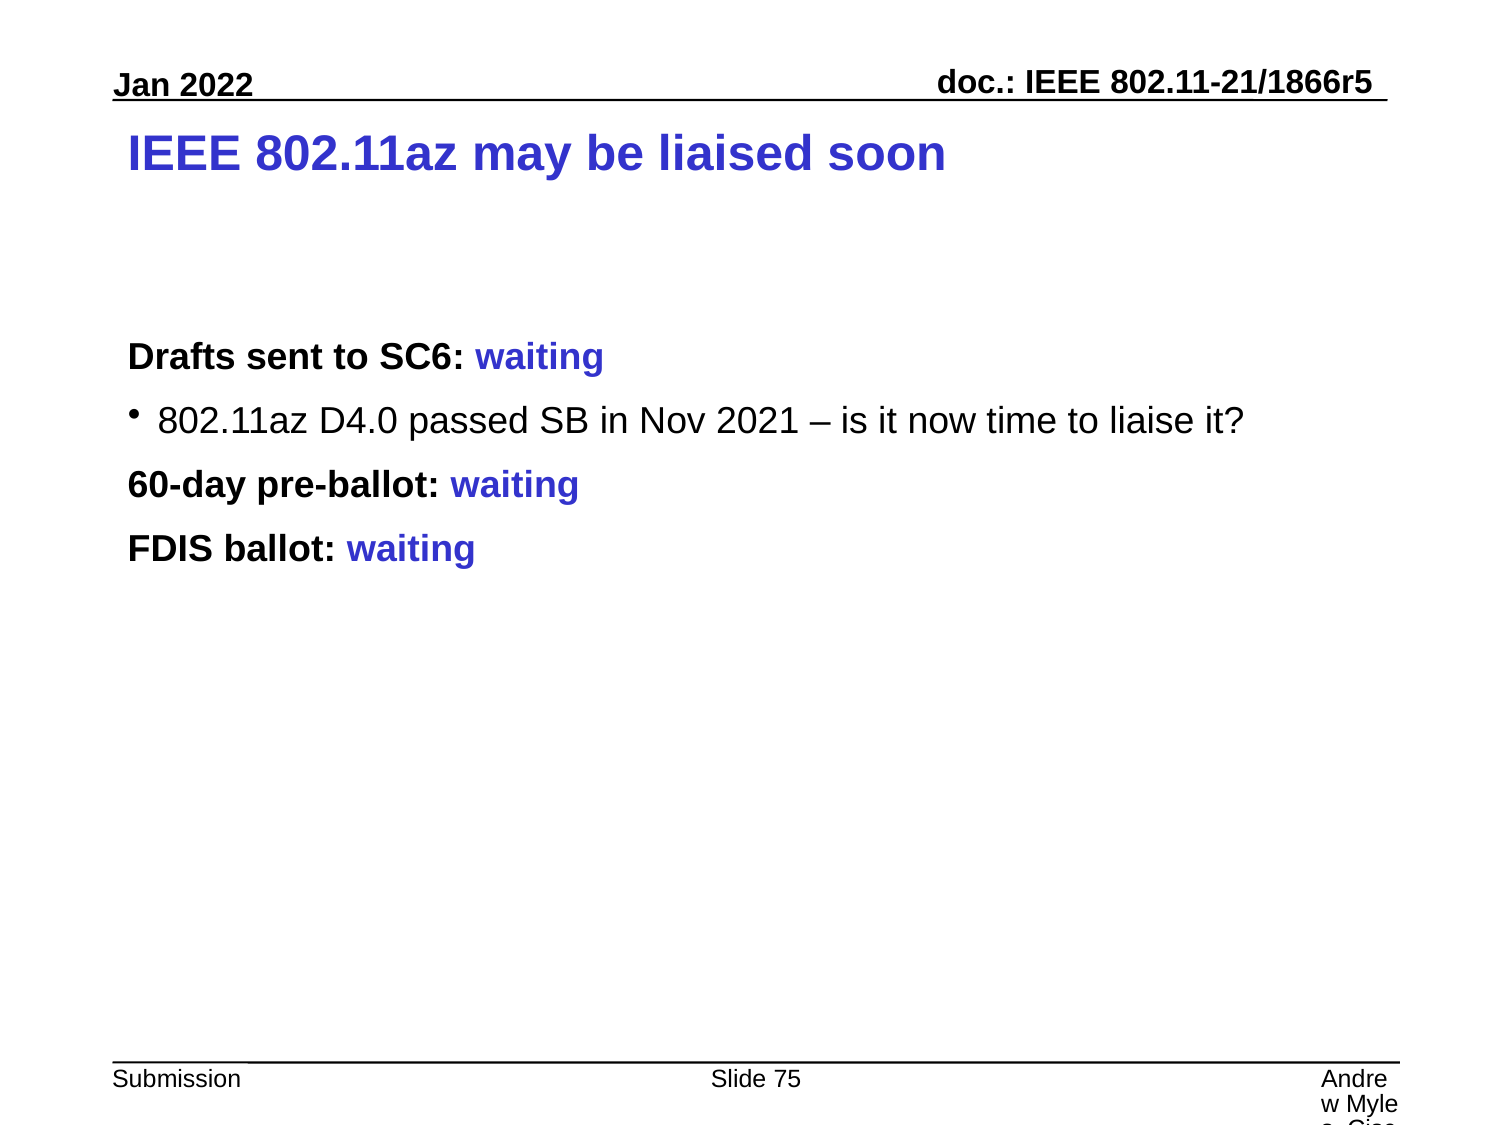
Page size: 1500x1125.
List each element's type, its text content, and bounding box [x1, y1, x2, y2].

footer Andrew Myles, Cisco [1320, 1061, 1402, 1093]
list Drafts sent to SC6: waiting 802.11az D4.0 passed SB in Nov 2021 – is it now time to liaise it? 60-day pre-ballot: waiting FDIS ballot: waiting [112, 324, 1388, 1000]
slide_number Slide 75 [709, 1061, 803, 1093]
title IEEE 802.11az may be liaised soon [112, 112, 1388, 288]
